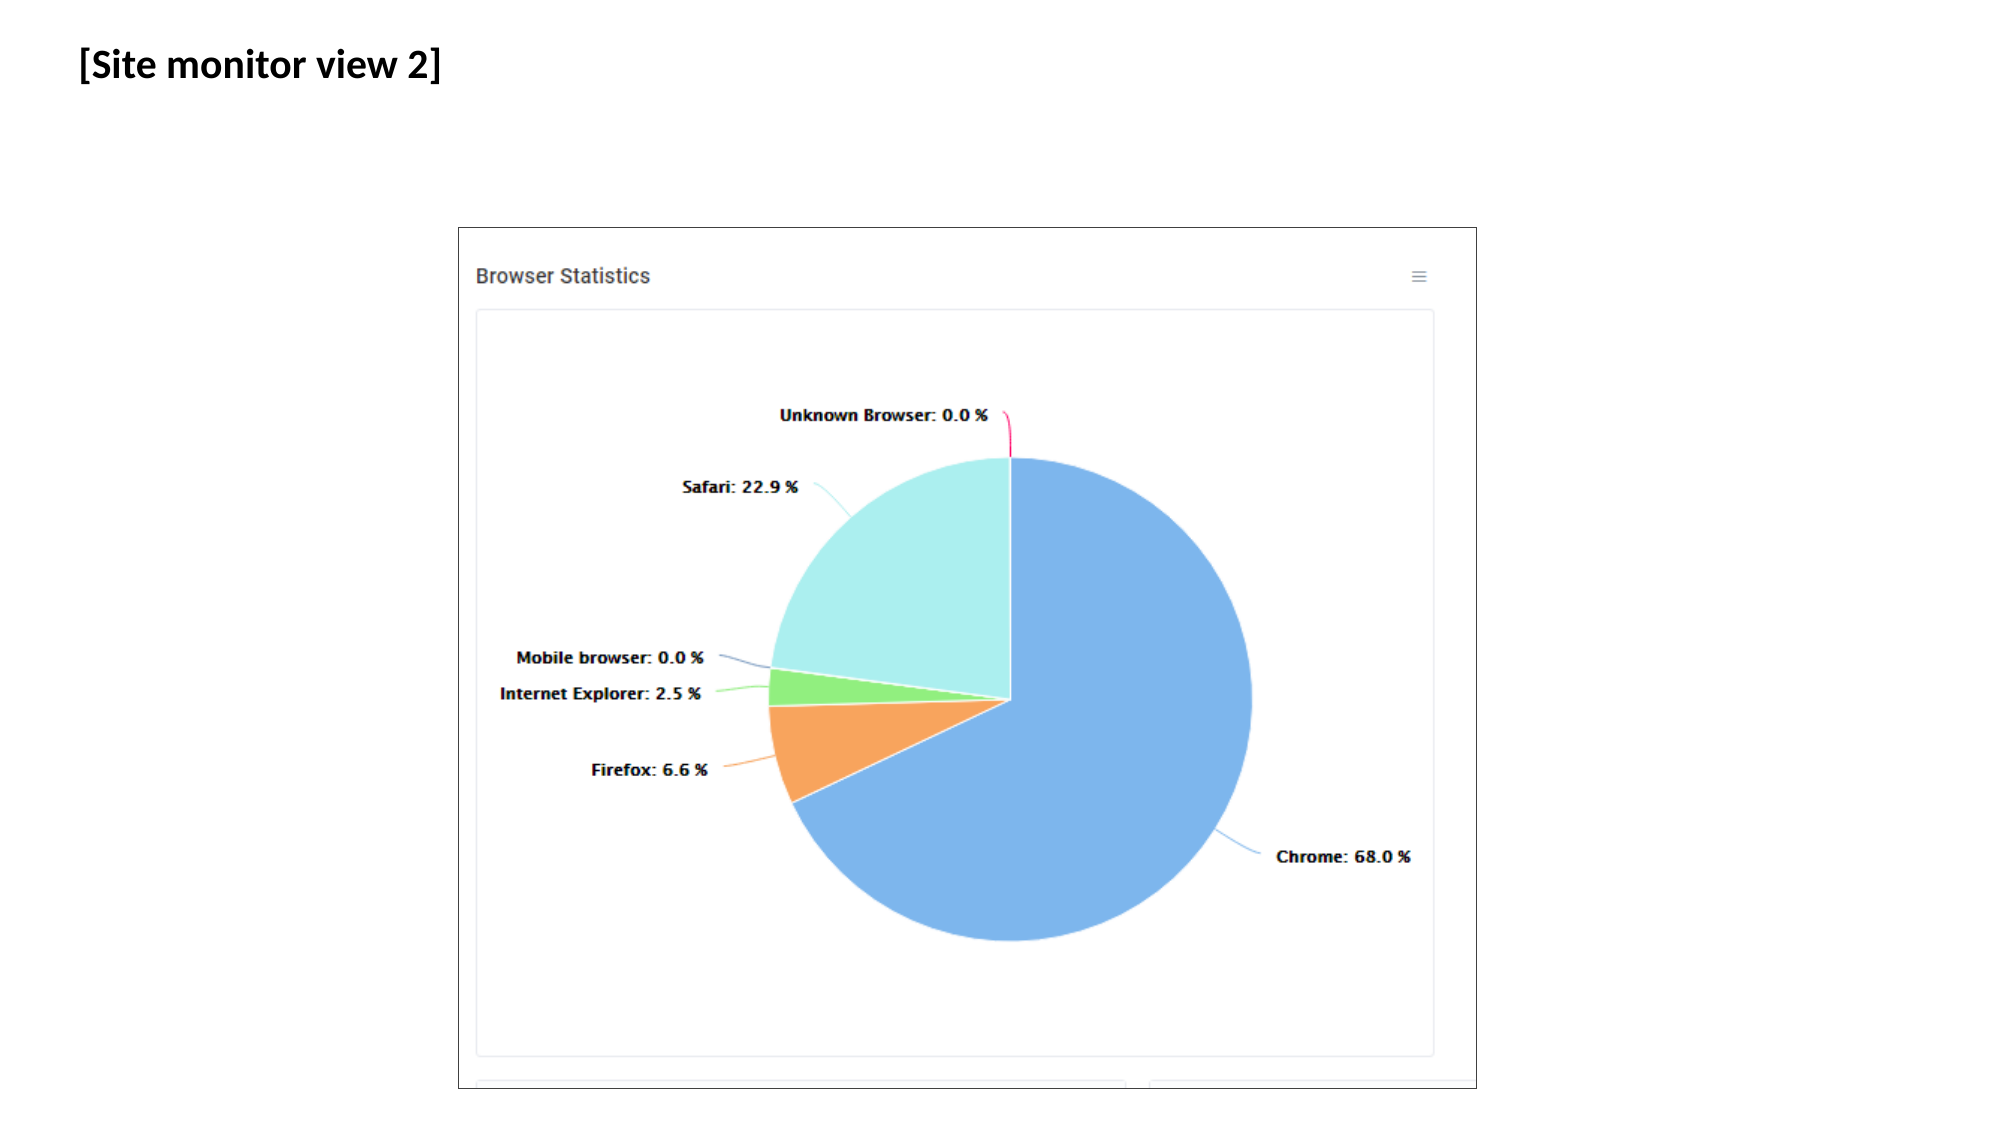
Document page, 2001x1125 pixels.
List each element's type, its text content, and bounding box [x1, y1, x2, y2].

text_box [Site monitor view 2] [63, 29, 458, 95]
picture [458, 227, 1477, 1089]
